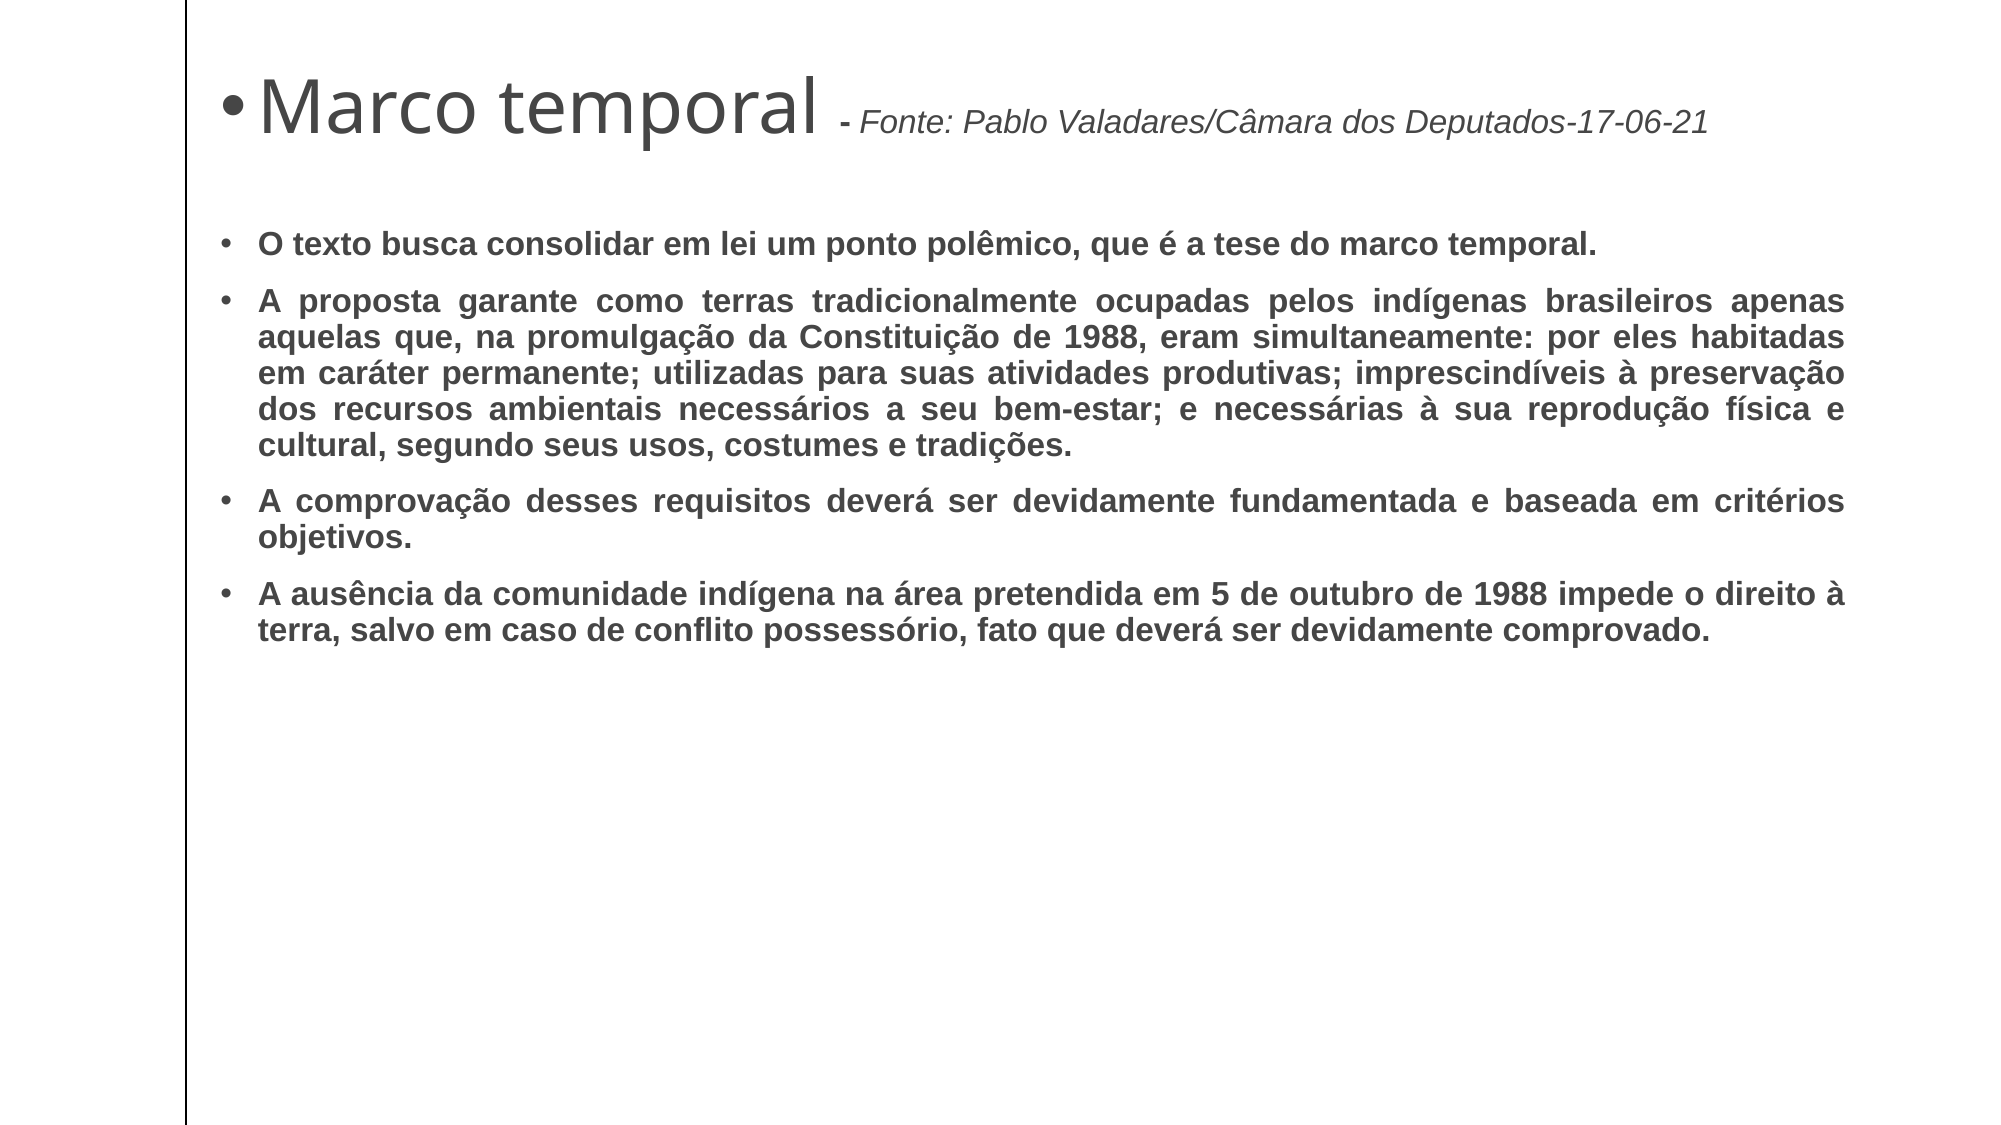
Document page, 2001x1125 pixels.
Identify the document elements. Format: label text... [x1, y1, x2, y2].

list Marco temporal - Fonte: Pablo Valadares/Câmara dos Deputados-17-06-21 O texto busca consolidar em lei um ponto polêmico, que é a tese do marco temporal. A proposta garante como terras tradicionalmente ocupadas pelos indígenas brasileiros apenas aquelas que, na promulgação da Constituição de 1988, eram simultaneamente: por eles habitadas em caráter permanente; utilizadas para suas atividades produtivas; imprescindíveis à preservação dos recursos ambientais necessários a seu bem-estar; e necessárias à sua reprodução física e cultural, segundo seus usos, costumes e tradições. A comprovação desses requisitos deverá ser devidamente fundamentada e baseada em critérios objetivos. A ausência da comunidade indígena na área pretendida em 5 de outubro de 1988 impede o direito à terra, salvo em caso de conflito possessório, fato que deverá ser devidamente comprovado. [205, 196, 1863, 521]
